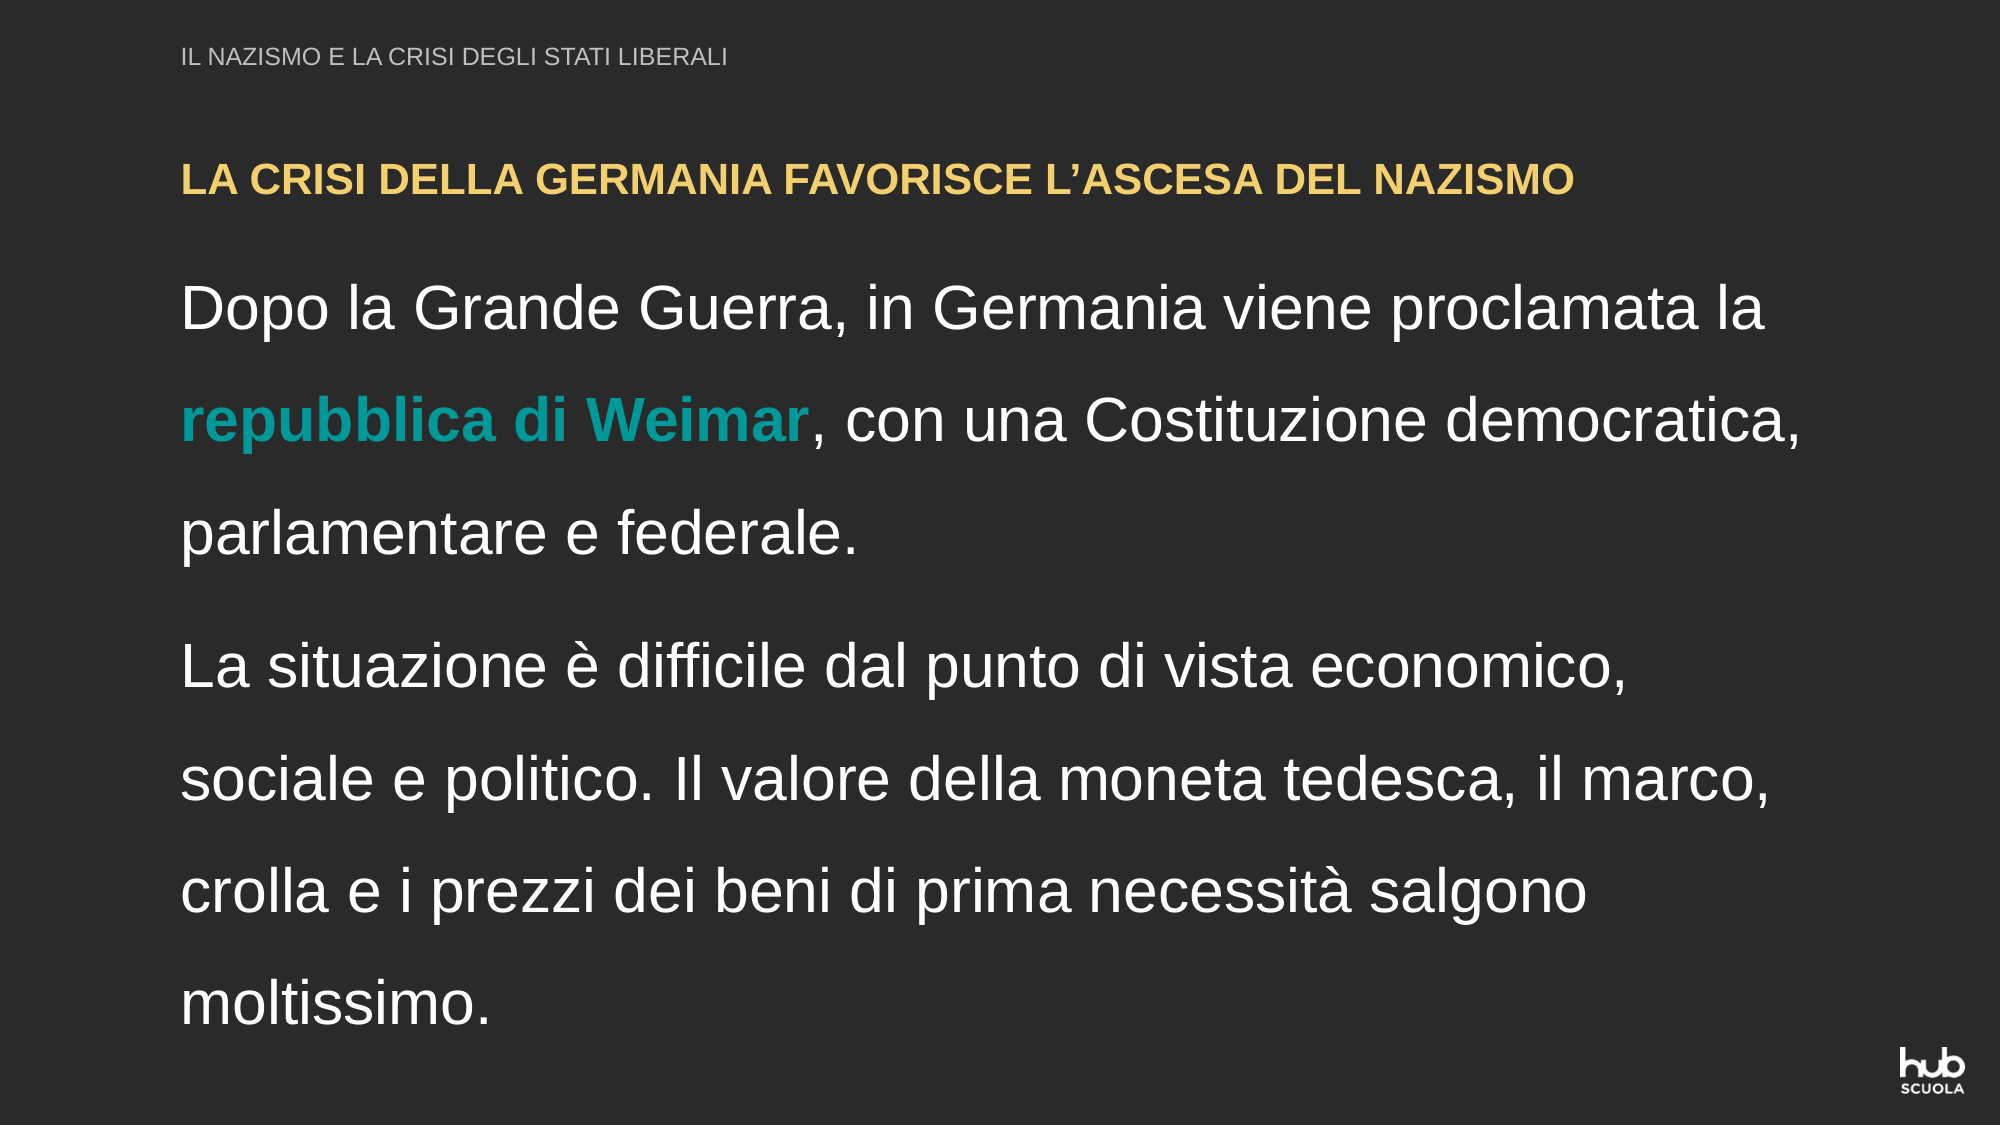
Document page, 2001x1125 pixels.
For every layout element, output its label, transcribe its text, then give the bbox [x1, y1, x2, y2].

picture [1900, 1047, 1966, 1095]
text_box IL NAZISMO E LA CRISI DEGLI STATI LIBERALI [173, 32, 1237, 78]
list LA CRISI DELLA GERMANIA FAVORISCE L’ASCESA DEL NAZISMO [173, 148, 1827, 212]
text_box Dopo la Grande Guerra, in Germania viene proclamata la repubblica di Weimar, con una Costituzione democratica, parlamentare e federale. La situazione è difficile dal punto di vista economico, sociale e politico. Il valore della moneta tedesca, il marco, crolla e i prezzi dei beni di prima necessità salgono moltissimo. [173, 222, 1827, 843]
